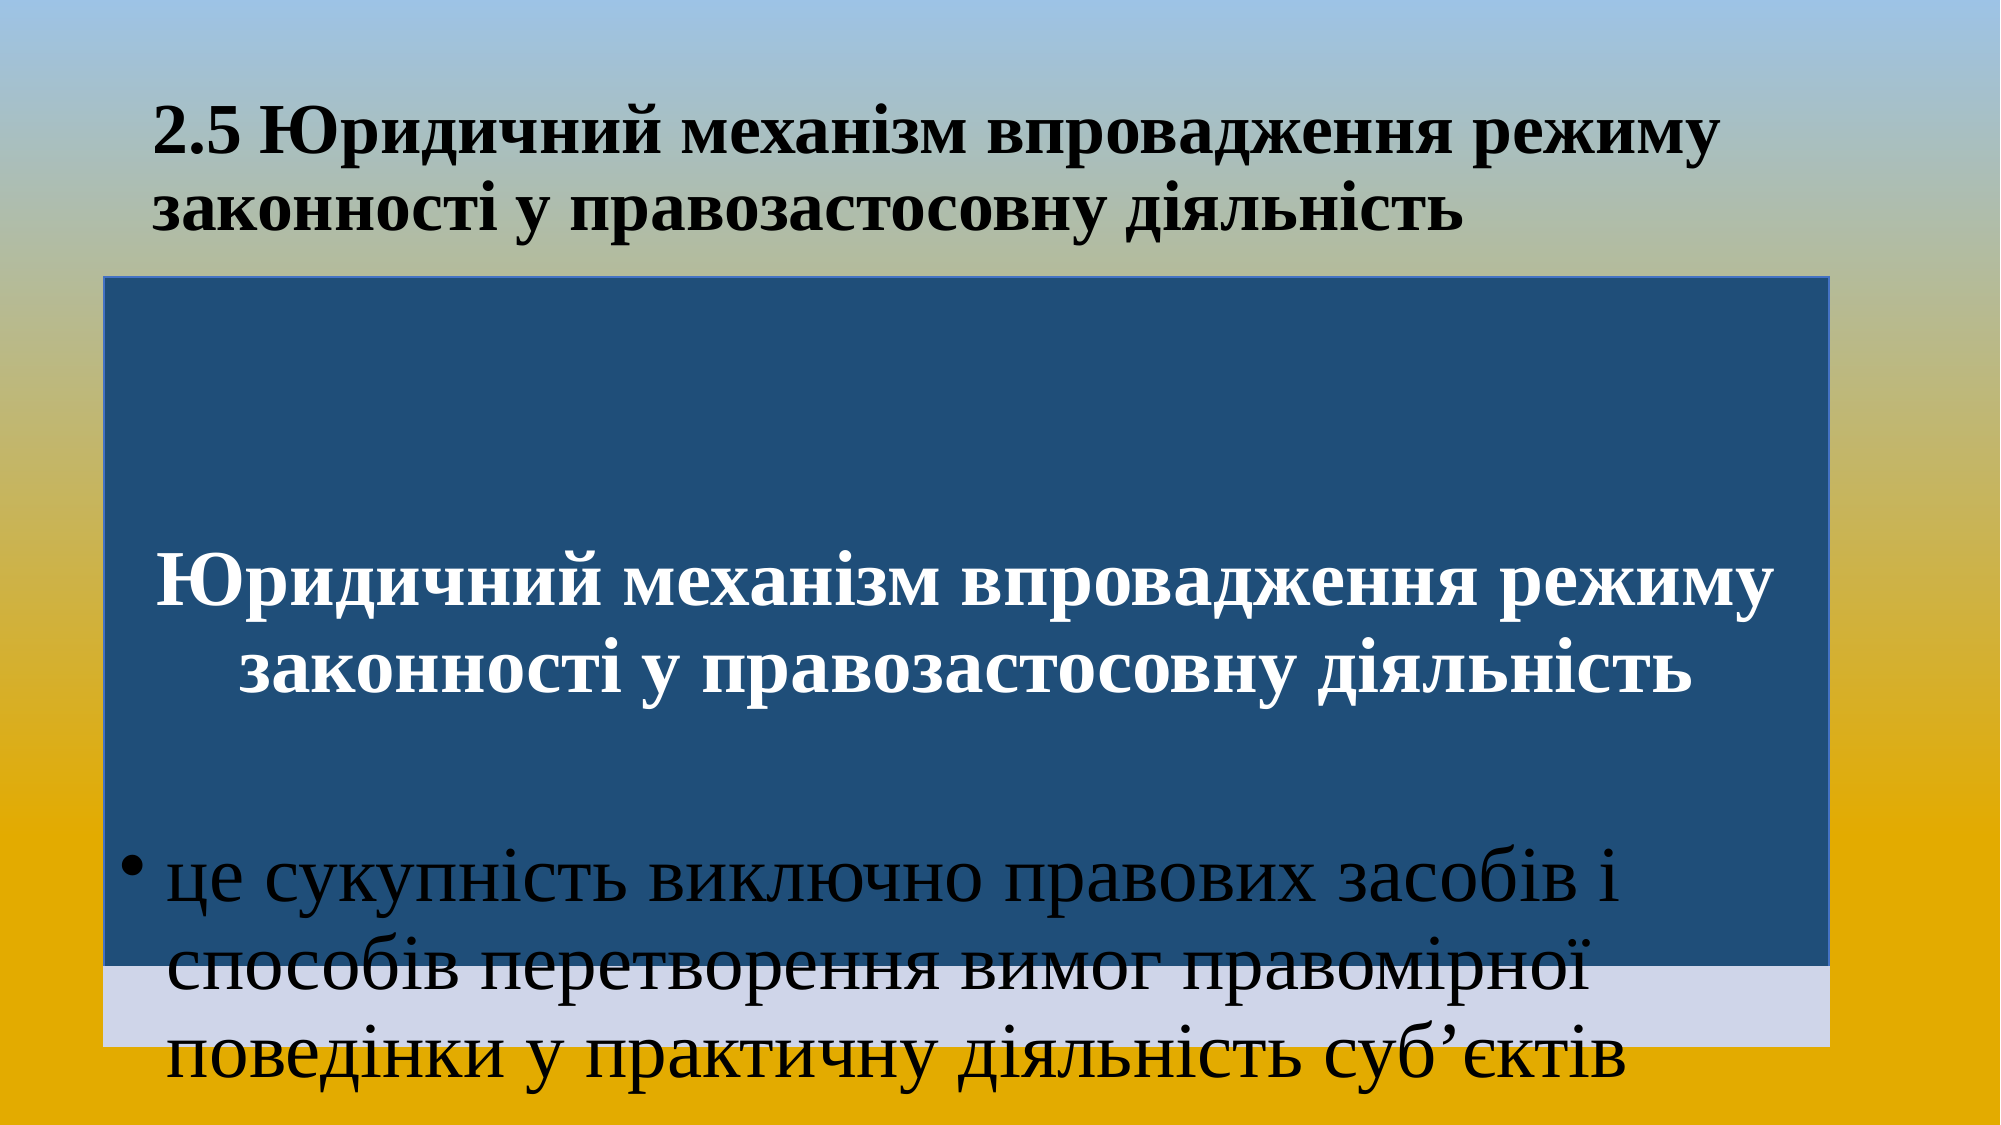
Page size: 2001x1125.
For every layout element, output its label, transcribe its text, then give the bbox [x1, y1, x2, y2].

title 2.5 Юридичний механізм впровадження режиму законності у правозастосовну діяльність [137, 59, 1863, 278]
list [104, 277, 1830, 1047]
